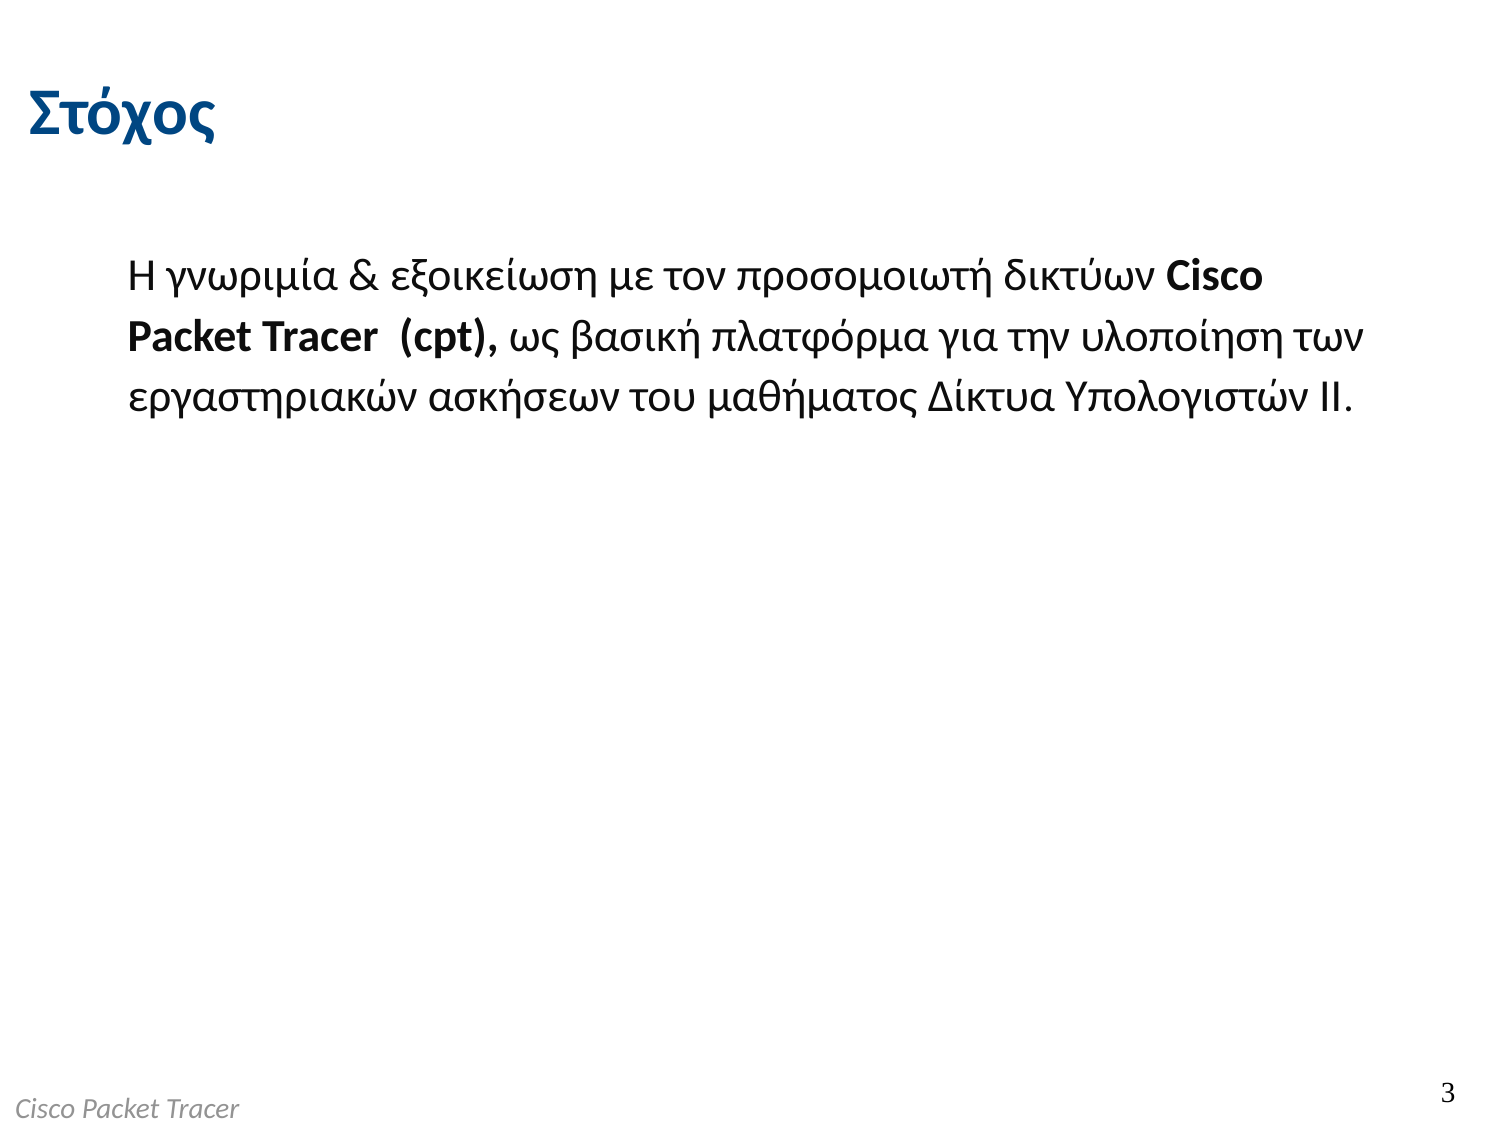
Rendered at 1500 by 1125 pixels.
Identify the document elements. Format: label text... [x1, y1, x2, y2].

list Η γνωριμία & εξοικείωση με τον προσομοιωτή δικτύων Cisco Packet Tracer (cpt), ως βασική πλατφόρμα για την υλοποίηση των εργαστηριακών ασκήσεων του μαθήματος Δίκτυα Υπολογιστών ΙΙ. [112, 231, 1388, 1059]
slide_number 3 [1157, 1066, 1471, 1125]
footer Cisco Packet Tracer [0, 1081, 841, 1125]
title Στόχος [14, 13, 1486, 202]
